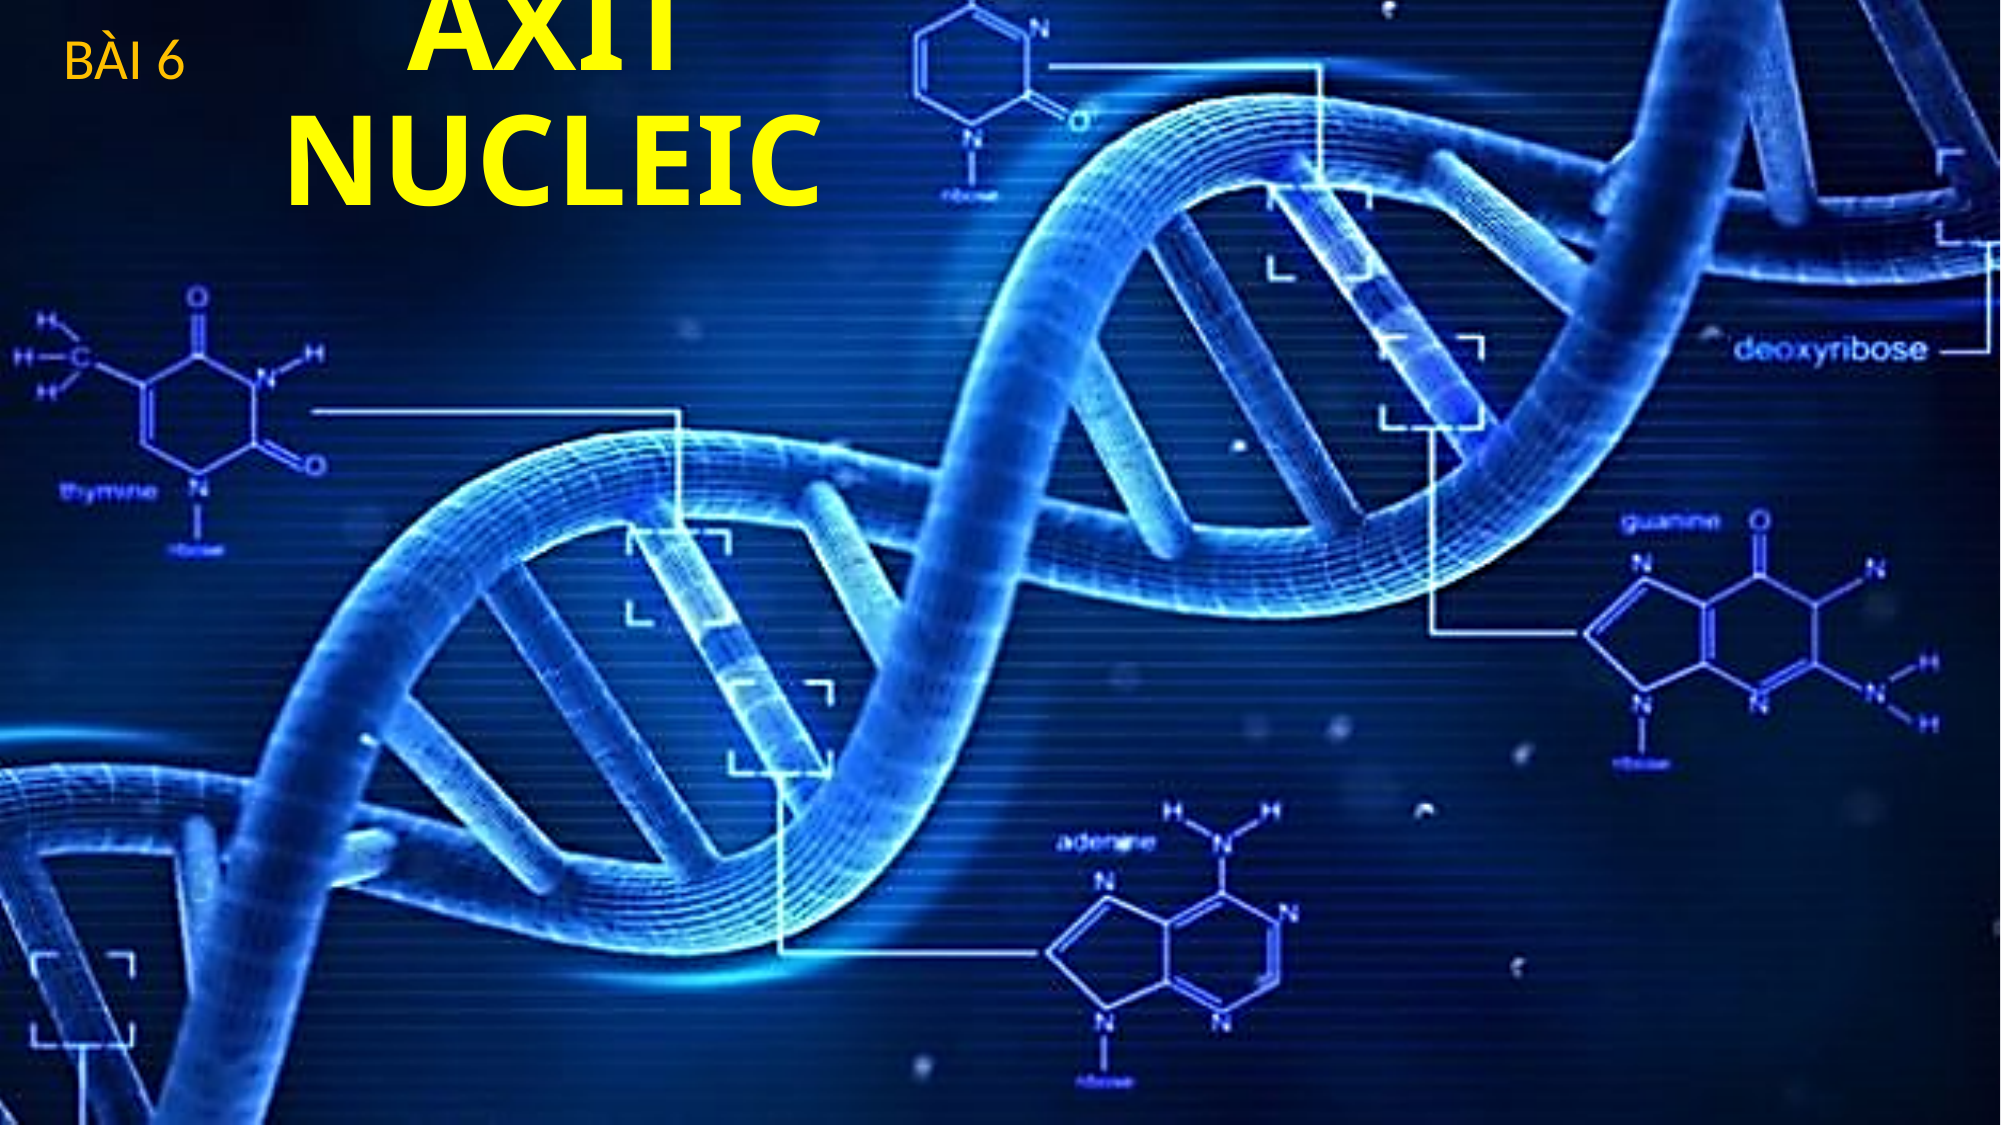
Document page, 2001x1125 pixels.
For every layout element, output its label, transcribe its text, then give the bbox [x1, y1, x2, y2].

title AXIT NUCLEIC [185, 88, 921, 241]
picture [0, 0, 2001, 1125]
subtitle BÀI 6 [0, 21, 250, 122]
